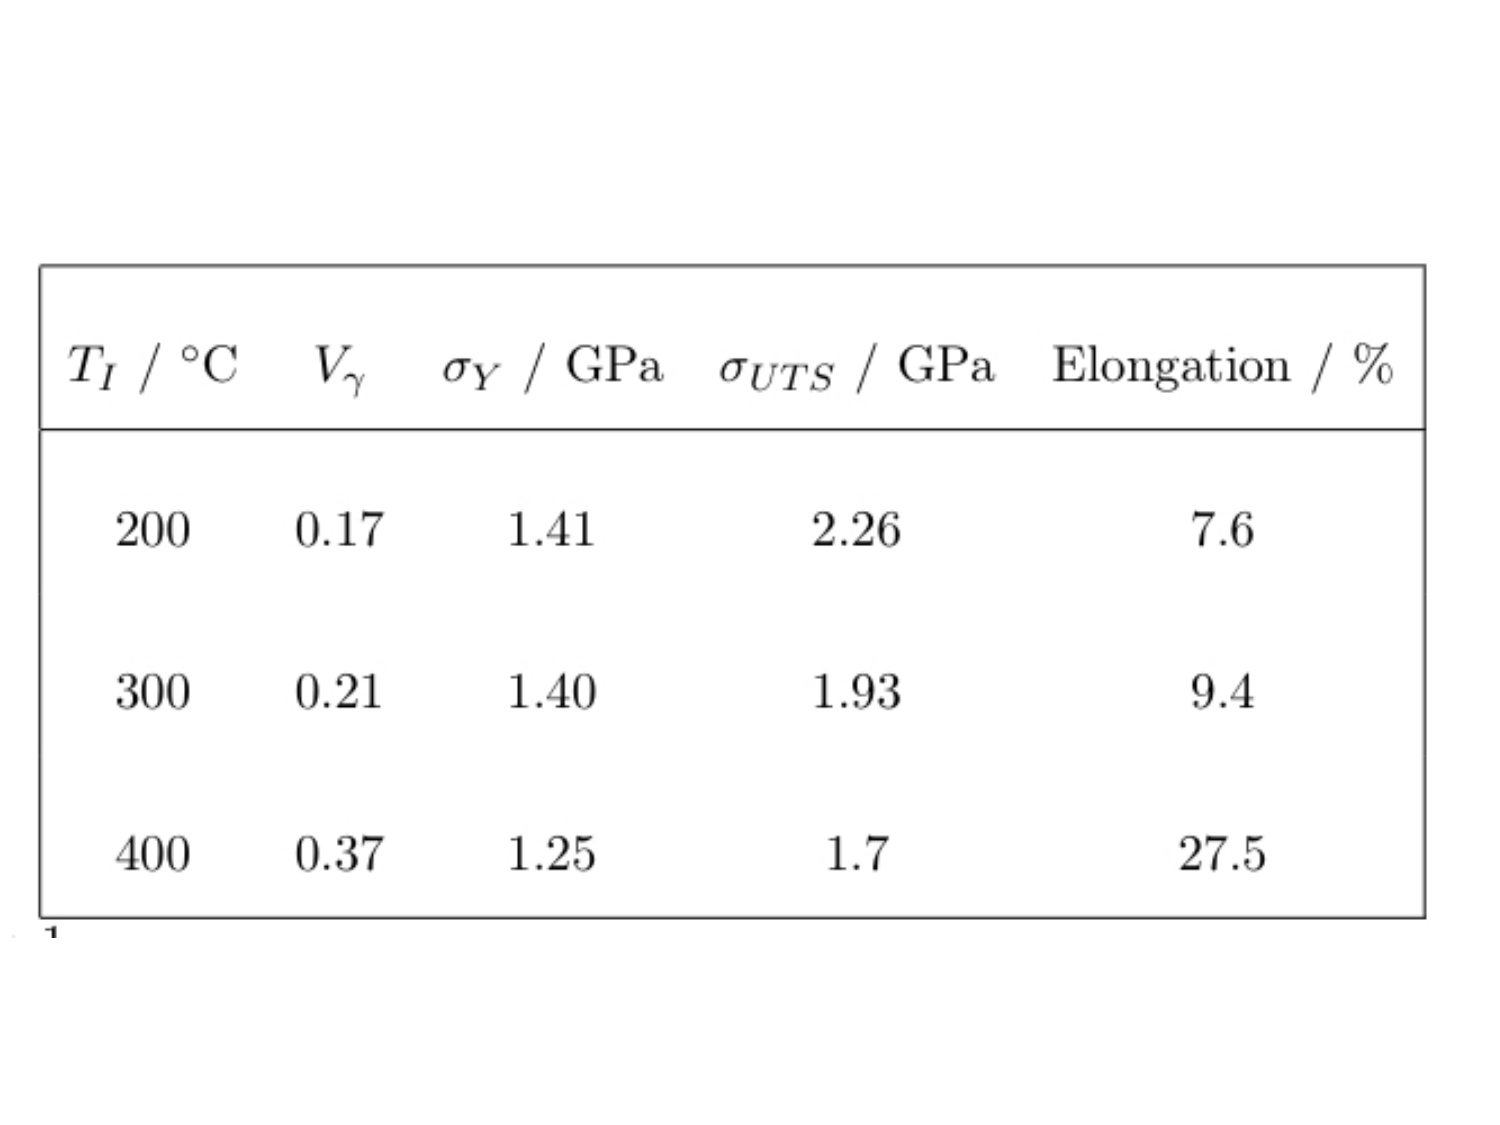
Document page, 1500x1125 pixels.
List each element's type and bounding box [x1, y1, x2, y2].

picture [12, 242, 1463, 938]
